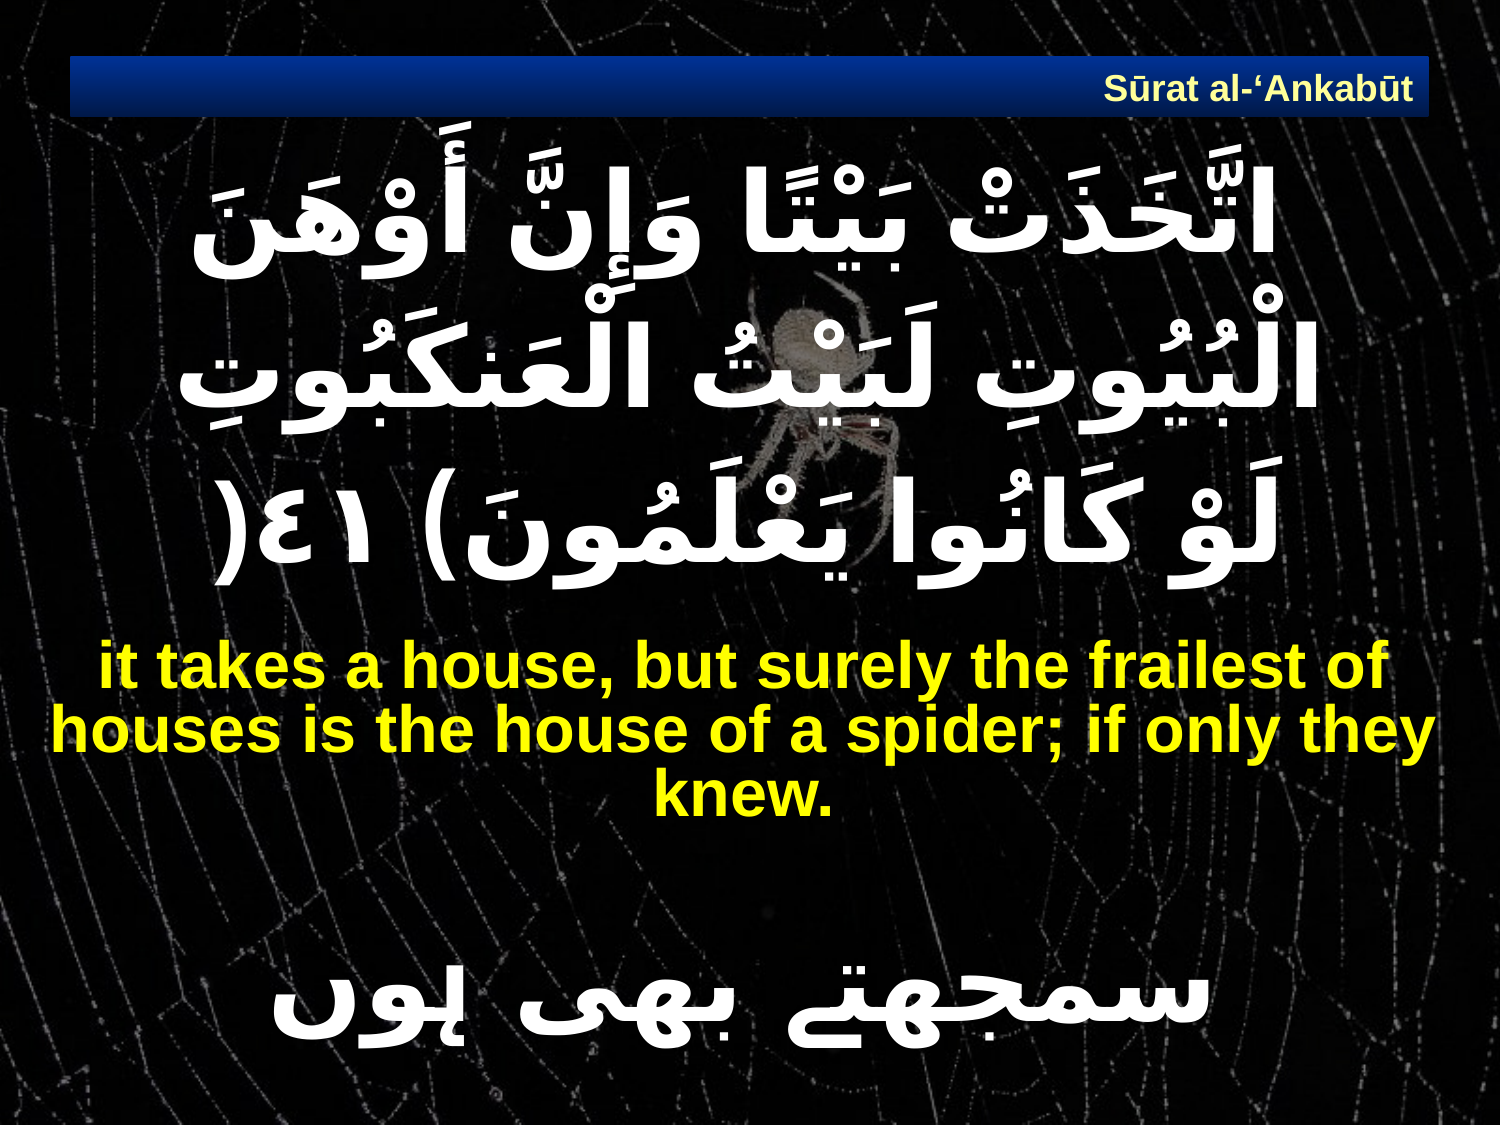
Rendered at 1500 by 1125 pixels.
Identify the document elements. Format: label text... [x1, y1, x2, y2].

subtitle it takes a house, but surely the frailest of houses is the house of a spider; if only they knew. [29, 637, 1459, 925]
picture [0, 0, 1500, 1125]
text_box سمجھتے بھی ہوں [105, 855, 1381, 1097]
title اتَّخَذَتْ بَيْتًا وَإِنَّ أَوْهَنَ الْبُيُوتِ لَبَيْتُ الْعَنكَبُوتِ لَوْ كَانُوا يَعْلَمُونَ) ٤١( [112, 231, 1388, 473]
text_box Sūrat al-‘Ankabūt [70, 56, 1429, 117]
